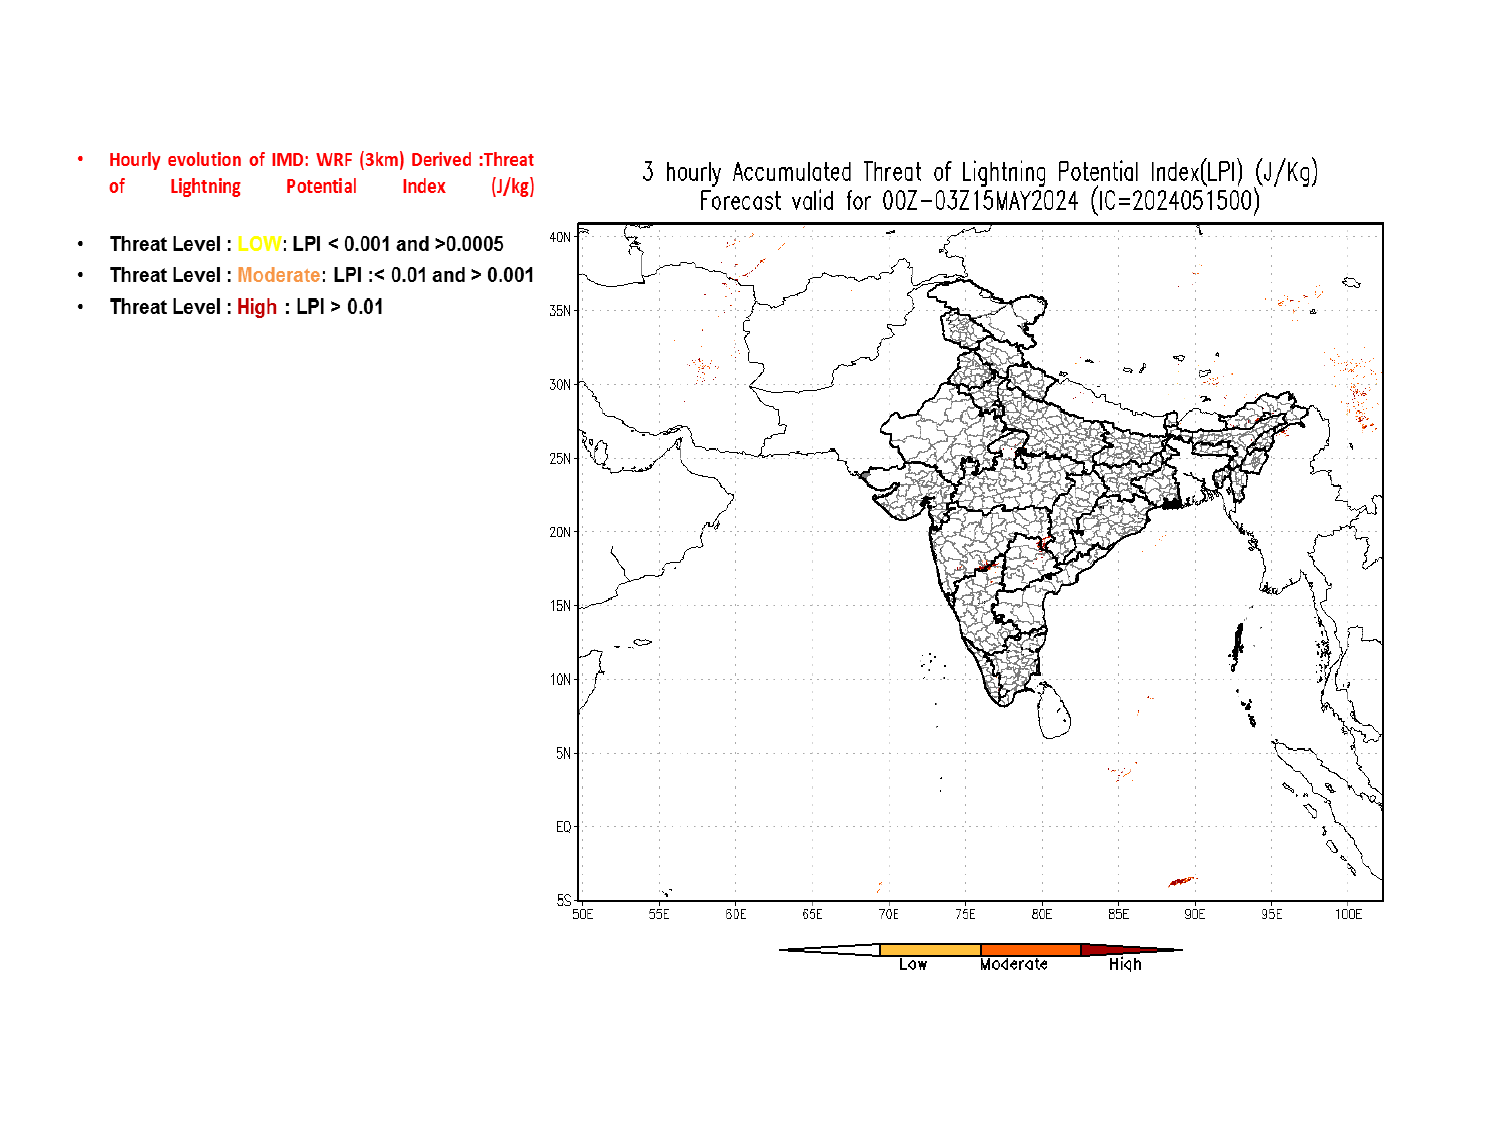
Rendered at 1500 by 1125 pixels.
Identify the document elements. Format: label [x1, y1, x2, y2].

picture [74, 149, 1426, 976]
